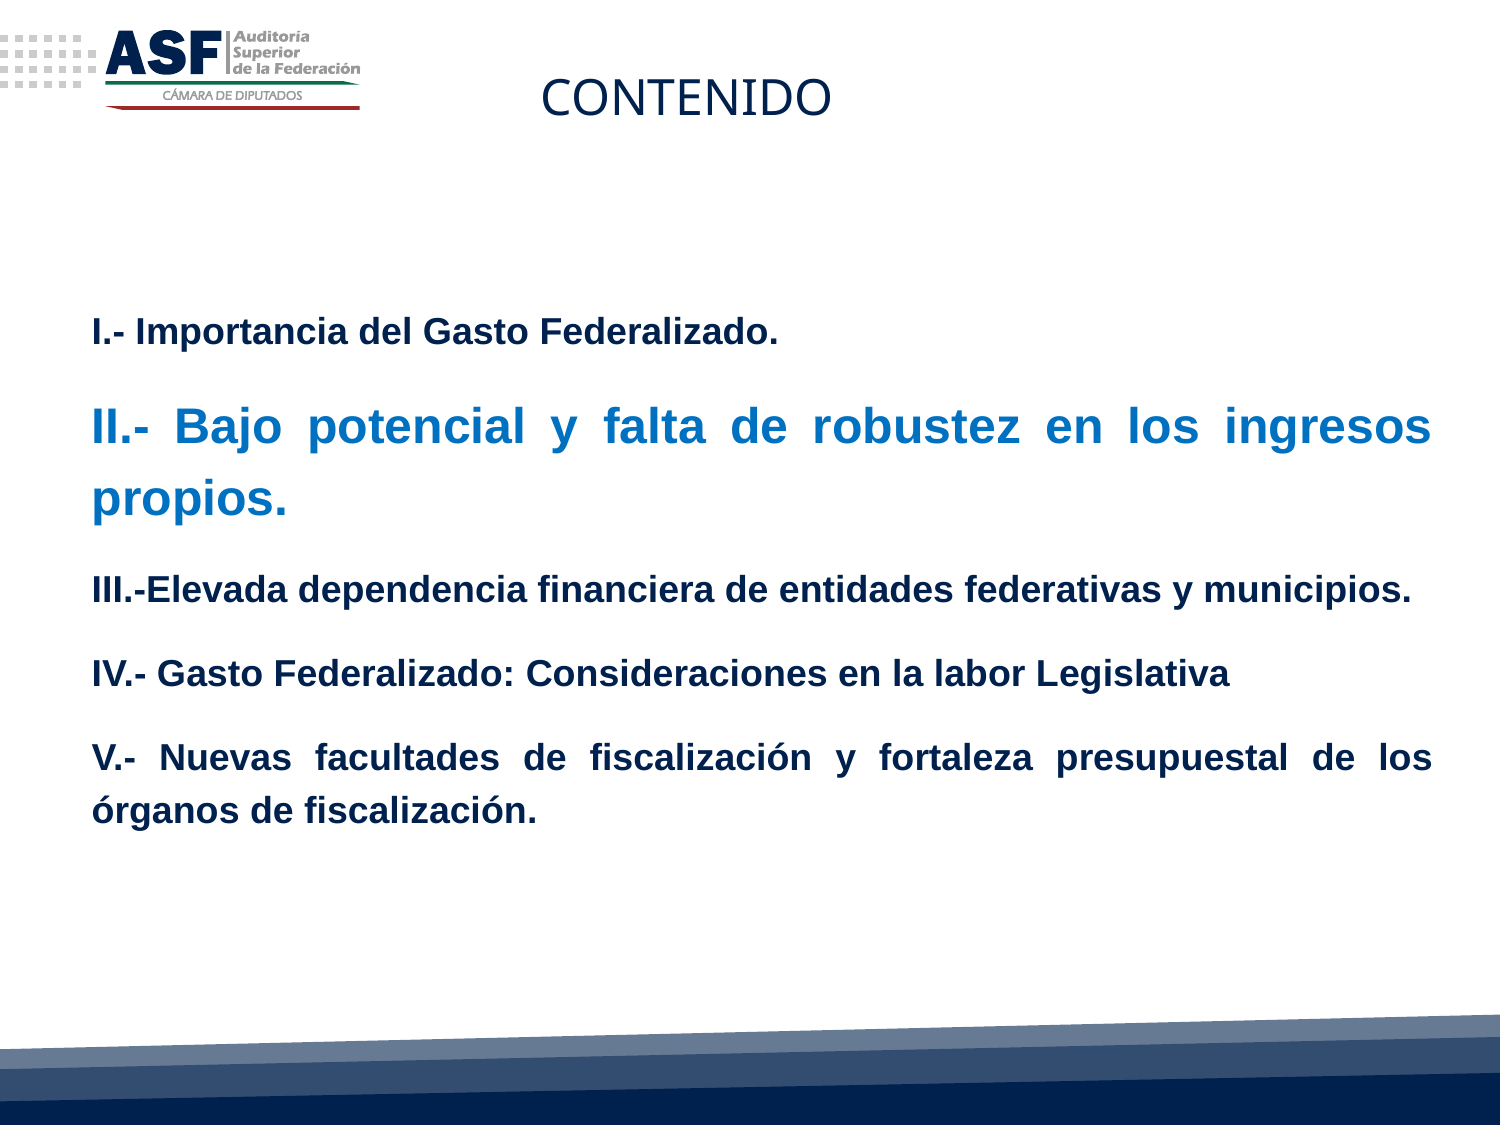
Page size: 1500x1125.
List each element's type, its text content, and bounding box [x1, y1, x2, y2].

title CONTENIDO [525, 54, 914, 138]
picture [105, 29, 361, 111]
list I.- Importancia del Gasto Federalizado. II.- Bajo potencial y falta de robustez en los ingresos propios. III.-Elevada dependencia financiera de entidades federativas y municipios. IV.- Gasto Federalizado: Consideraciones en la labor Legislativa V.- Nuevas facultades de fiscalización y fortaleza presupuestal de los órganos de fiscalización. [76, 180, 1449, 965]
